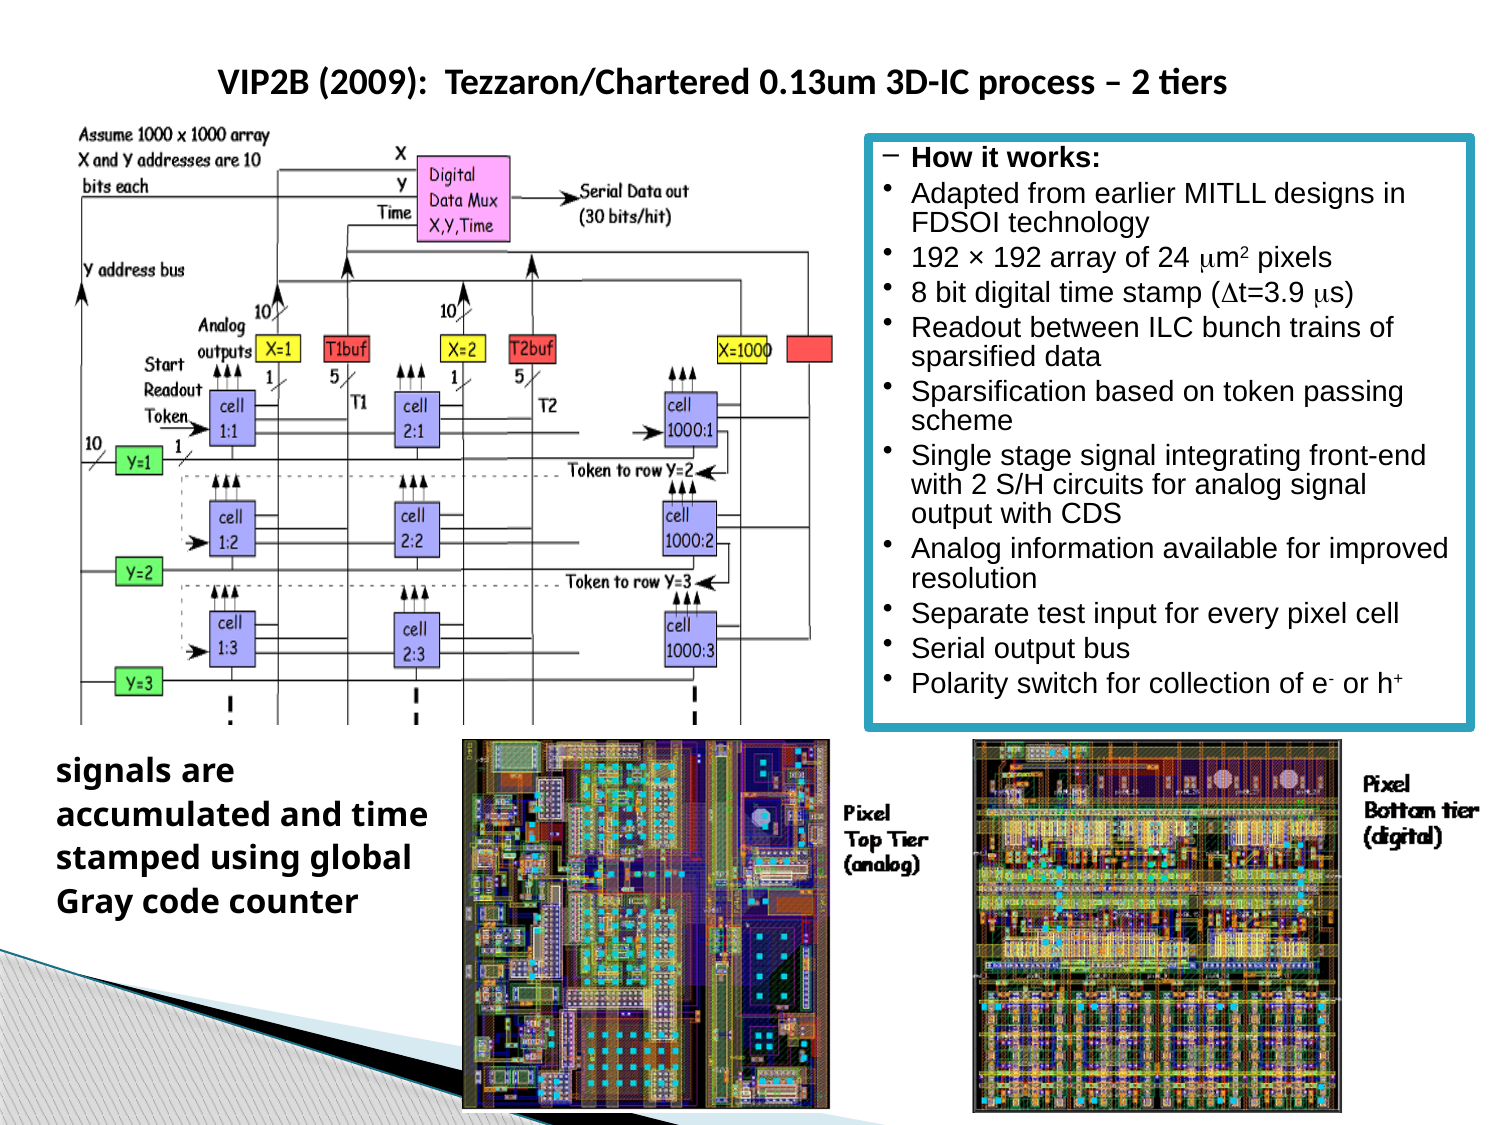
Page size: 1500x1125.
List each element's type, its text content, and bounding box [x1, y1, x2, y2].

text_box signals are accumulated and time stamped using global Gray code counter [41, 737, 450, 928]
text_box VIP2B (2009): Tezzaron/Chartered 0.13um 3D-IC process – 2 tiers [202, 49, 1243, 110]
text_box How it works: Adapted from earlier MITLL designs in FDSOI technology 192 × 192 array of 24 mm2 pixels 8 bit digital time stamp (Dt=3.9 ms) Readout between ILC bunch trains of sparsified data Sparsification based on token passing scheme Single stage signal integrating front-end with 2 S/H circuits for analog signal output with CDS Analog information available for improved resolution Separate test input for every pixel cell Serial output bus Polarity switch for collection of e- or h+ [864, 133, 1475, 399]
picture [52, 112, 841, 726]
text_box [462, 738, 1495, 1113]
text_box How it works: Adapted from earlier MITLL designs in FDSOI technology 192 × 192 array of 24 mm2 pixels 8 bit digital time stamp (Dt=3.9 ms) Readout between ILC bunch trains of sparsified data Sparsification based on token passing scheme Single stage signal integrating front-end with 2 S/H circuits for analog signal output with CDS Analog information available for improved resolution Separate test input for every pixel cell Serial output bus Polarity switch for collection of e- or h+ [864, 400, 1475, 732]
